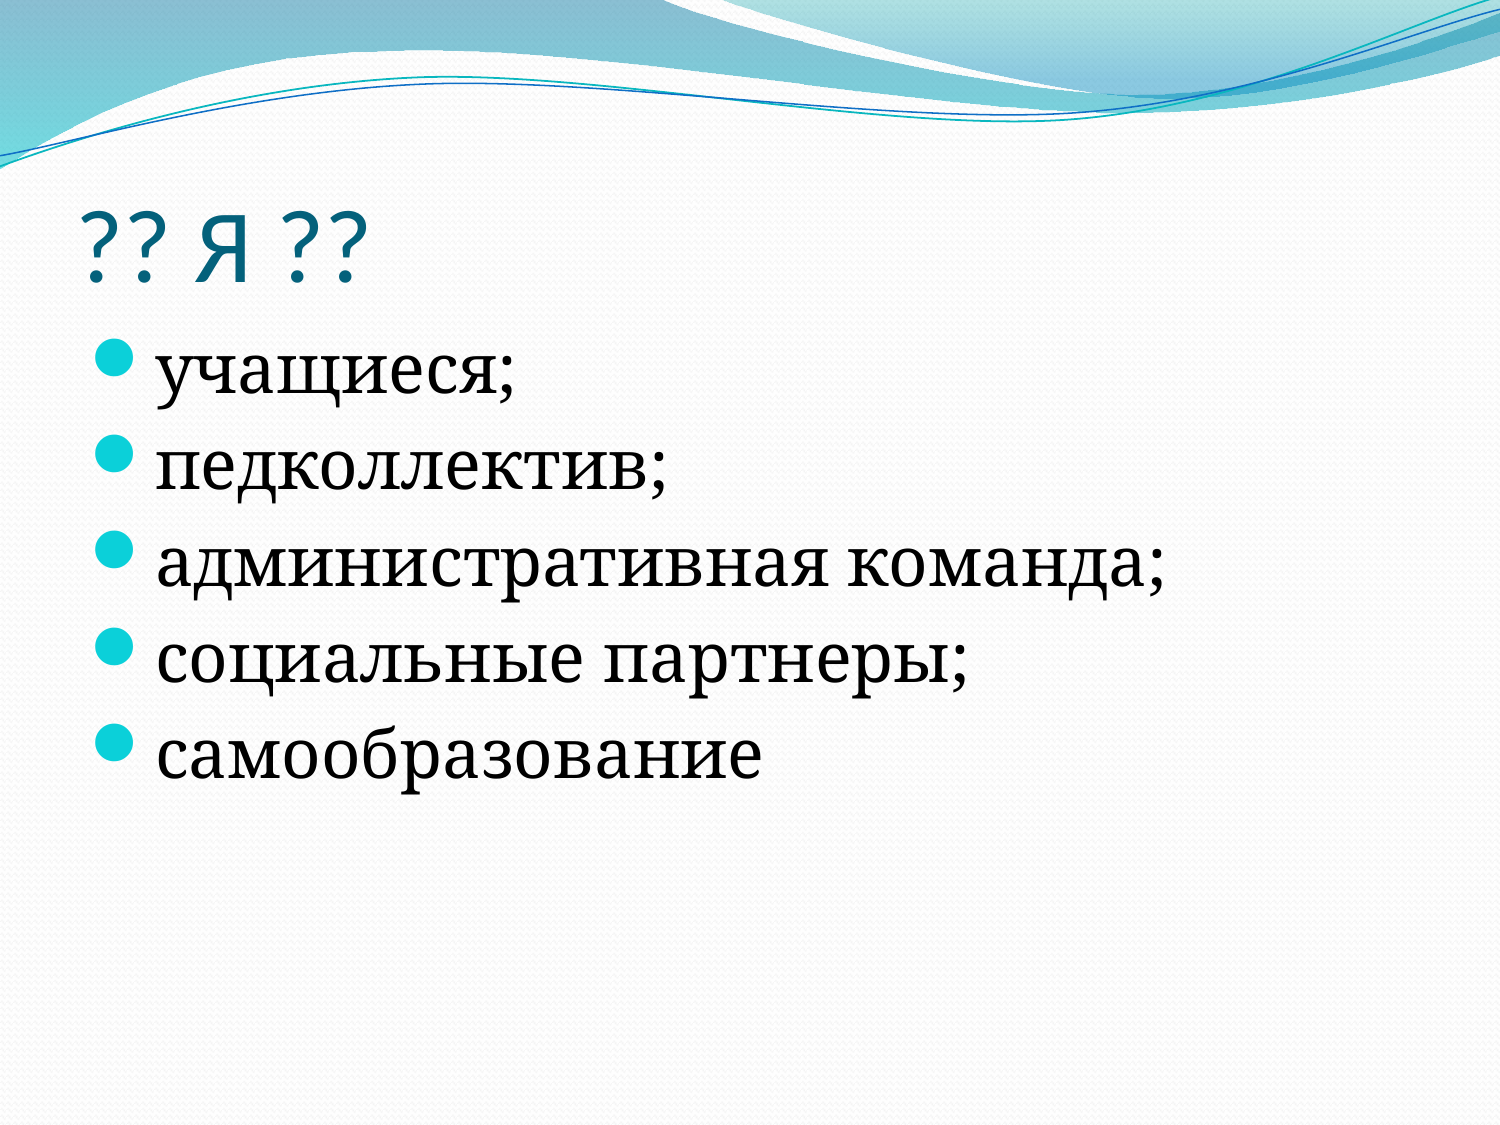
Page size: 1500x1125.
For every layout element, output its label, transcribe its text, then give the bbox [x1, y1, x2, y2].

title ?? Я ?? [75, 115, 1425, 303]
list учащиеся; педколлектив; административная команда; социальные партнеры; самообразование [75, 317, 1425, 1038]
